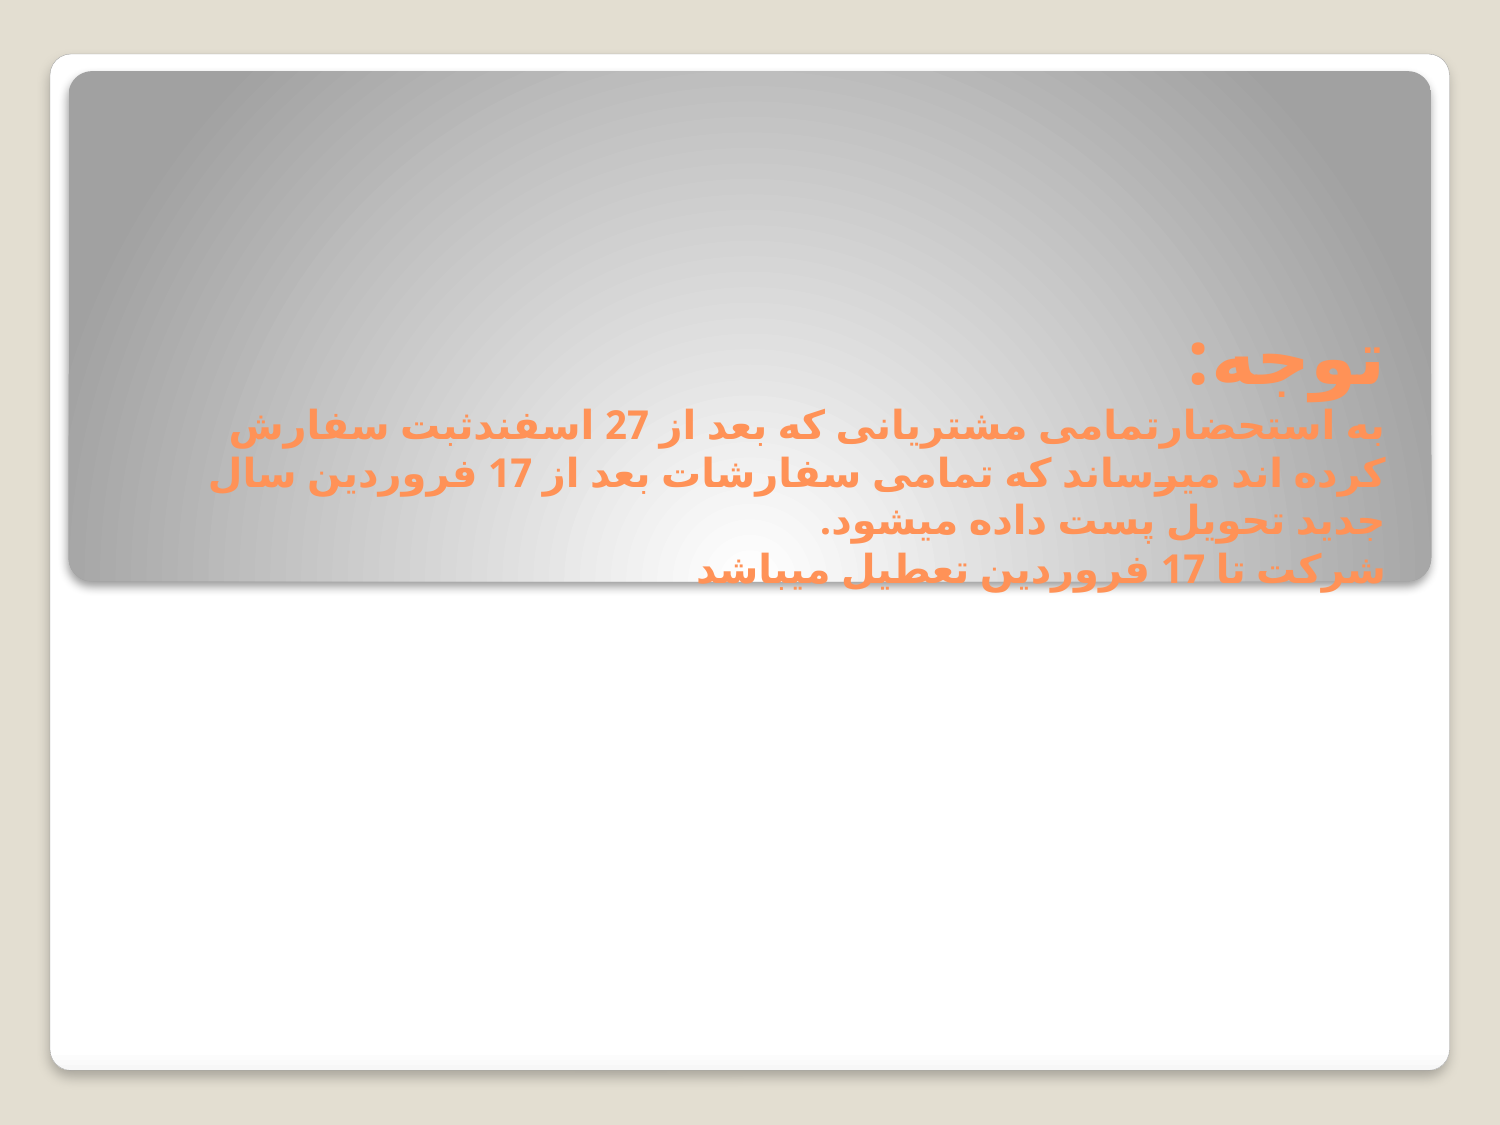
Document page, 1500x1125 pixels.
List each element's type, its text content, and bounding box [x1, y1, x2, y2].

title توجه: به استحضارتمامی مشتریانی که بعد از 27 اسفندثبت سفارش کرده اند میرساند که تمامی سفارشات بعد از 17 فروردین سال جدید تحویل پست داده میشود. شرکت تا 17 فروردین تعطیل میباشد [118, 298, 1394, 599]
